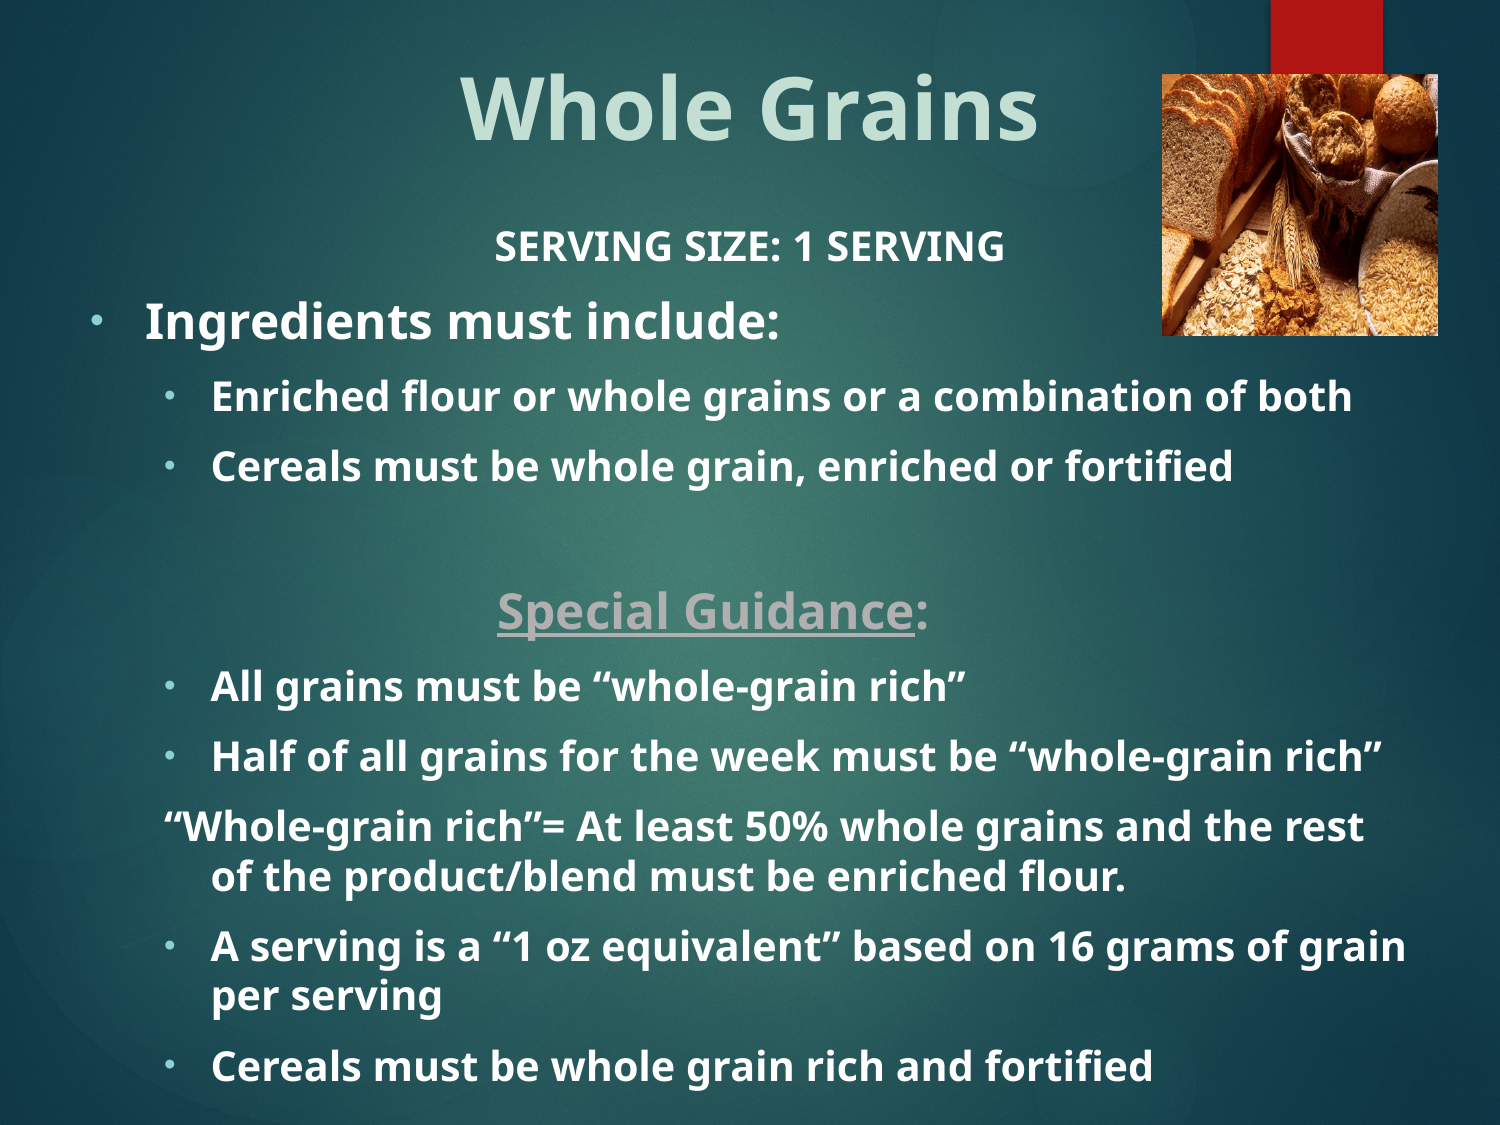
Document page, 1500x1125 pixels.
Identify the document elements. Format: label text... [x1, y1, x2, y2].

picture [1162, 74, 1438, 336]
list SERVING SIZE: 1 SERVING Ingredients must include: Enriched flour or whole grains or a combination of both Cereals must be whole grain, enriched or fortified Special Guidance: All grains must be “whole-grain rich” Half of all grains for the week must be “whole-grain rich” “Whole-grain rich”= At least 50% whole grains and the rest of the product/blend must be enriched flour. A serving is a “1 oz equivalent” based on 16 grams of grain per serving Cereals must be whole grain rich and fortified [75, 212, 1425, 1100]
title Whole Grains [75, 45, 1425, 200]
